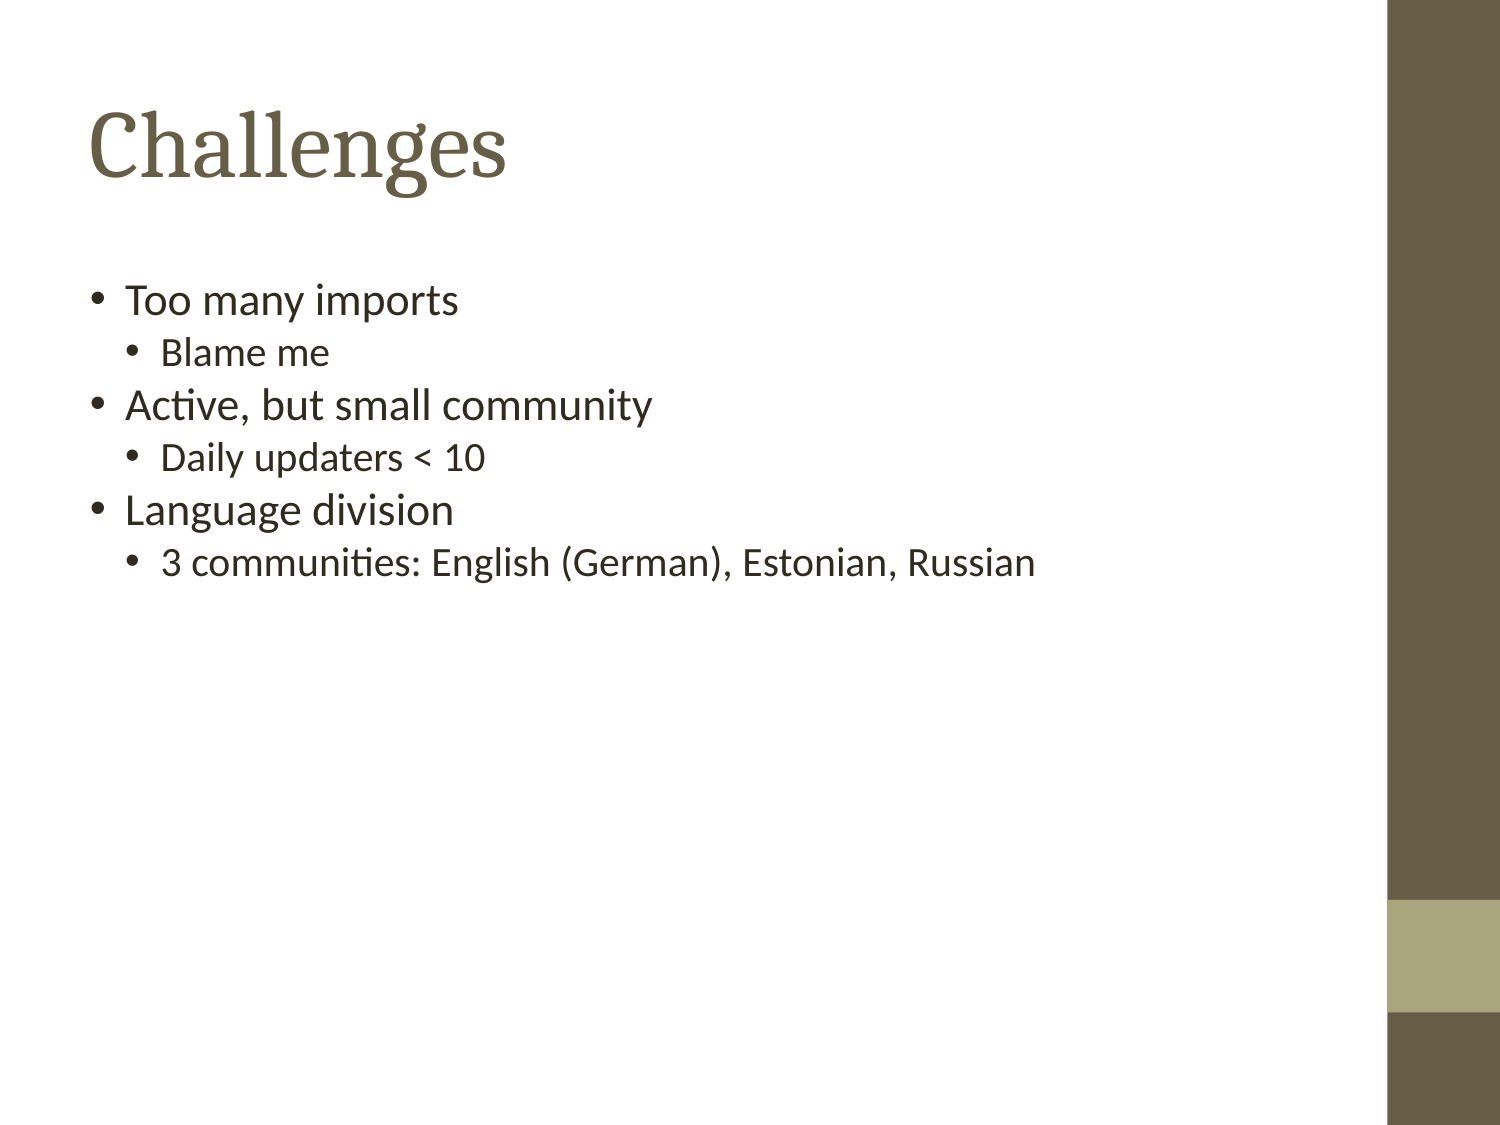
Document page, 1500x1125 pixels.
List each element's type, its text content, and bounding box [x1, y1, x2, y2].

text_box Challenges [74, 45, 1325, 233]
text_box Too many imports Blame me Active, but small community Daily updaters < 10 Language division 3 communities: English (German), Estonian, Russian [74, 262, 1325, 1050]
